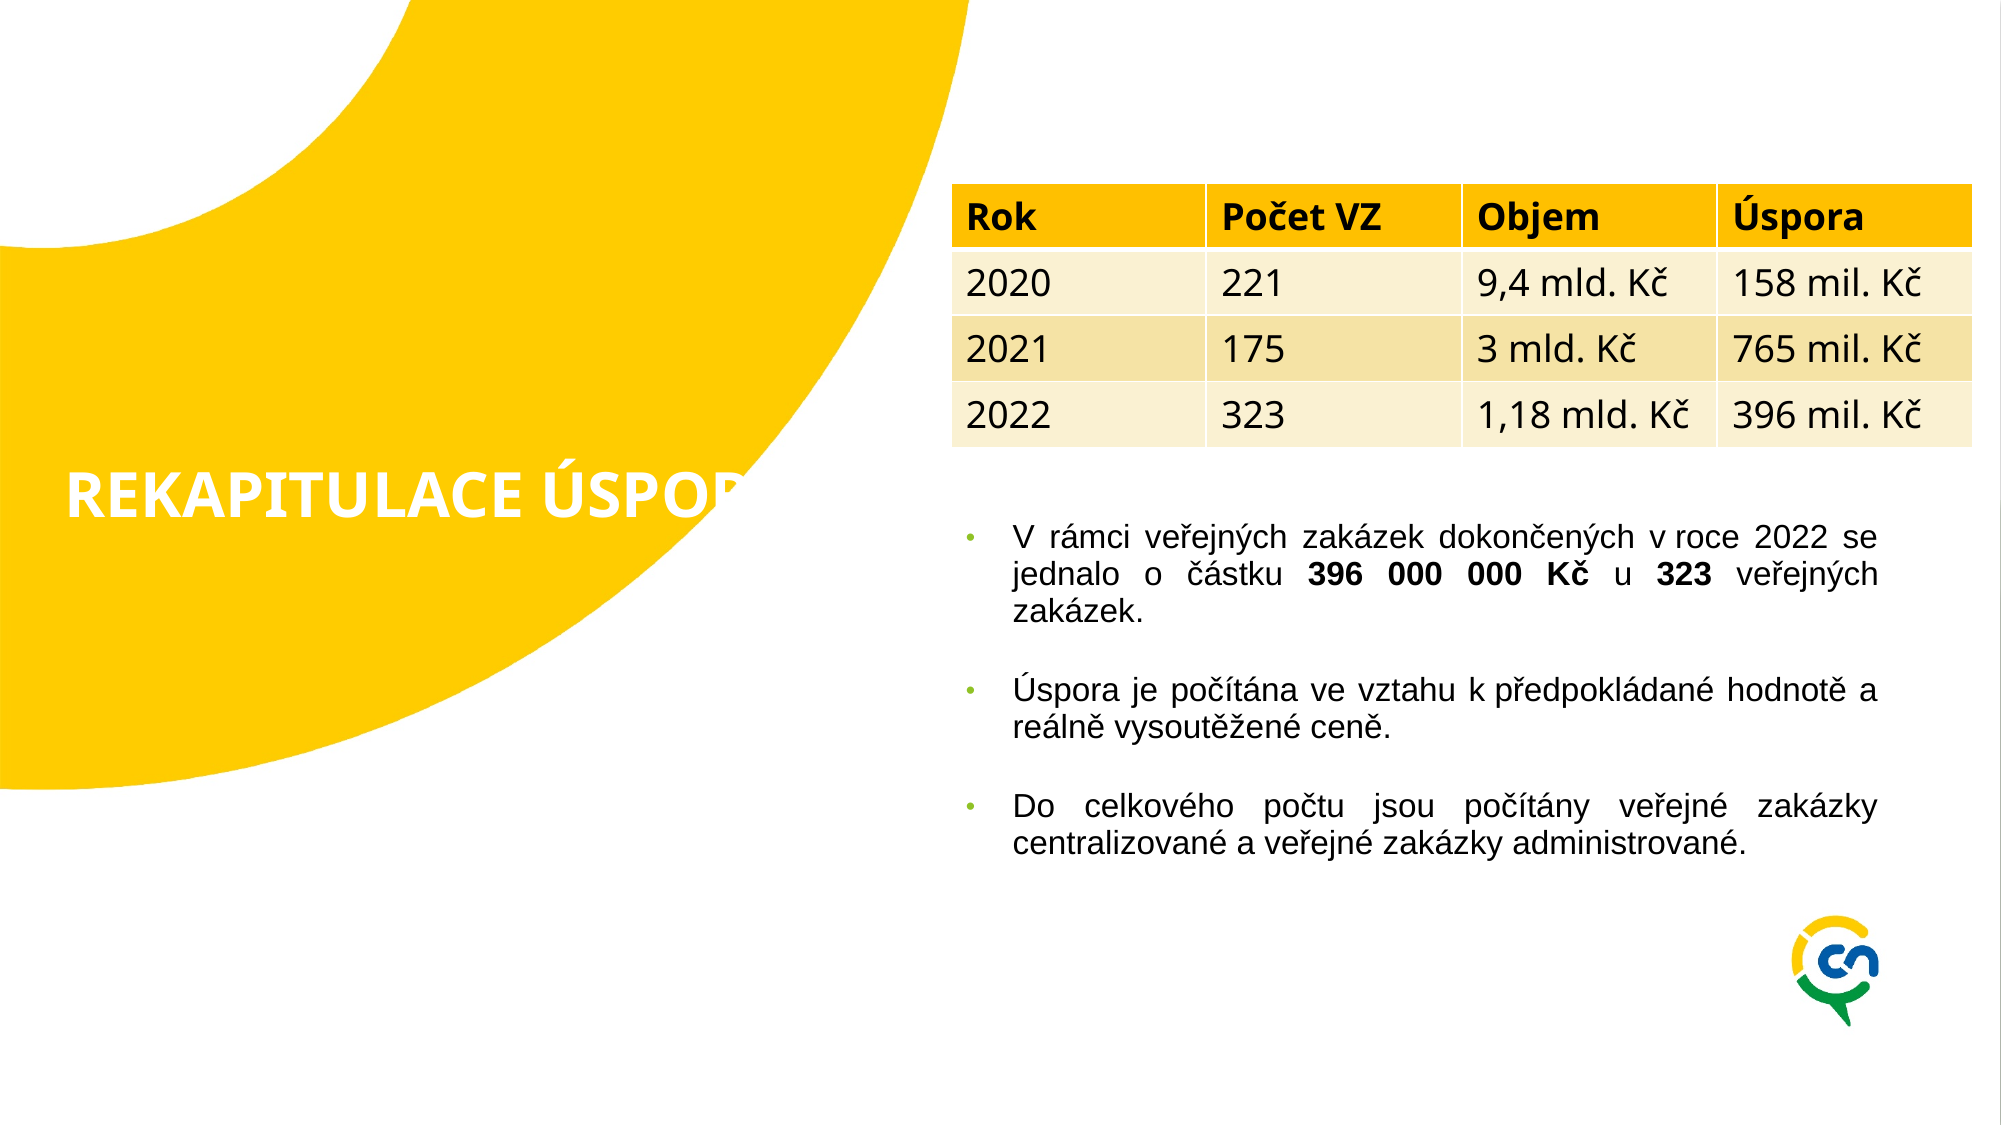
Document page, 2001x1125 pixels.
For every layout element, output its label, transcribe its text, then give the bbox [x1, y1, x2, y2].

list REKAPITULACE ÚSPOR [0, 402, 817, 538]
table_cell 158 mil. Kč [1718, 252, 1972, 314]
table_cell 221 [1207, 252, 1461, 314]
table_cell 2020 [952, 252, 1205, 314]
table_cell 3 mld. Kč [1463, 316, 1716, 381]
table_cell 765 mil. Kč [1718, 316, 1972, 381]
table_cell 9,4 mld. Kč [1463, 252, 1716, 314]
table_cell 1,18 mld. Kč [1463, 382, 1716, 447]
table_header Rok [952, 184, 1205, 247]
table_cell 323 [1207, 382, 1461, 447]
table_header Objem [1463, 184, 1716, 247]
picture [0, 0, 2000, 1125]
list V rámci veřejných zakázek dokončených v roce 2022 se jednalo o částku 396 000 000 Kč u 323 veřejných zakázek. Úspora je počítána ve vztahu k předpokládané hodnotě a reálně vysoutěžené ceně. Do celkového počtu jsou počítány veřejné zakázky centralizované a veřejné zakázky administrované. [950, 511, 1895, 952]
table_header Počet VZ [1207, 184, 1461, 247]
table_cell 175 [1207, 316, 1461, 381]
table_cell 2021 [952, 316, 1205, 381]
table_cell 396 mil. Kč [1718, 382, 1972, 447]
table_cell 2022 [952, 382, 1205, 447]
table_header Úspora [1718, 184, 1972, 247]
